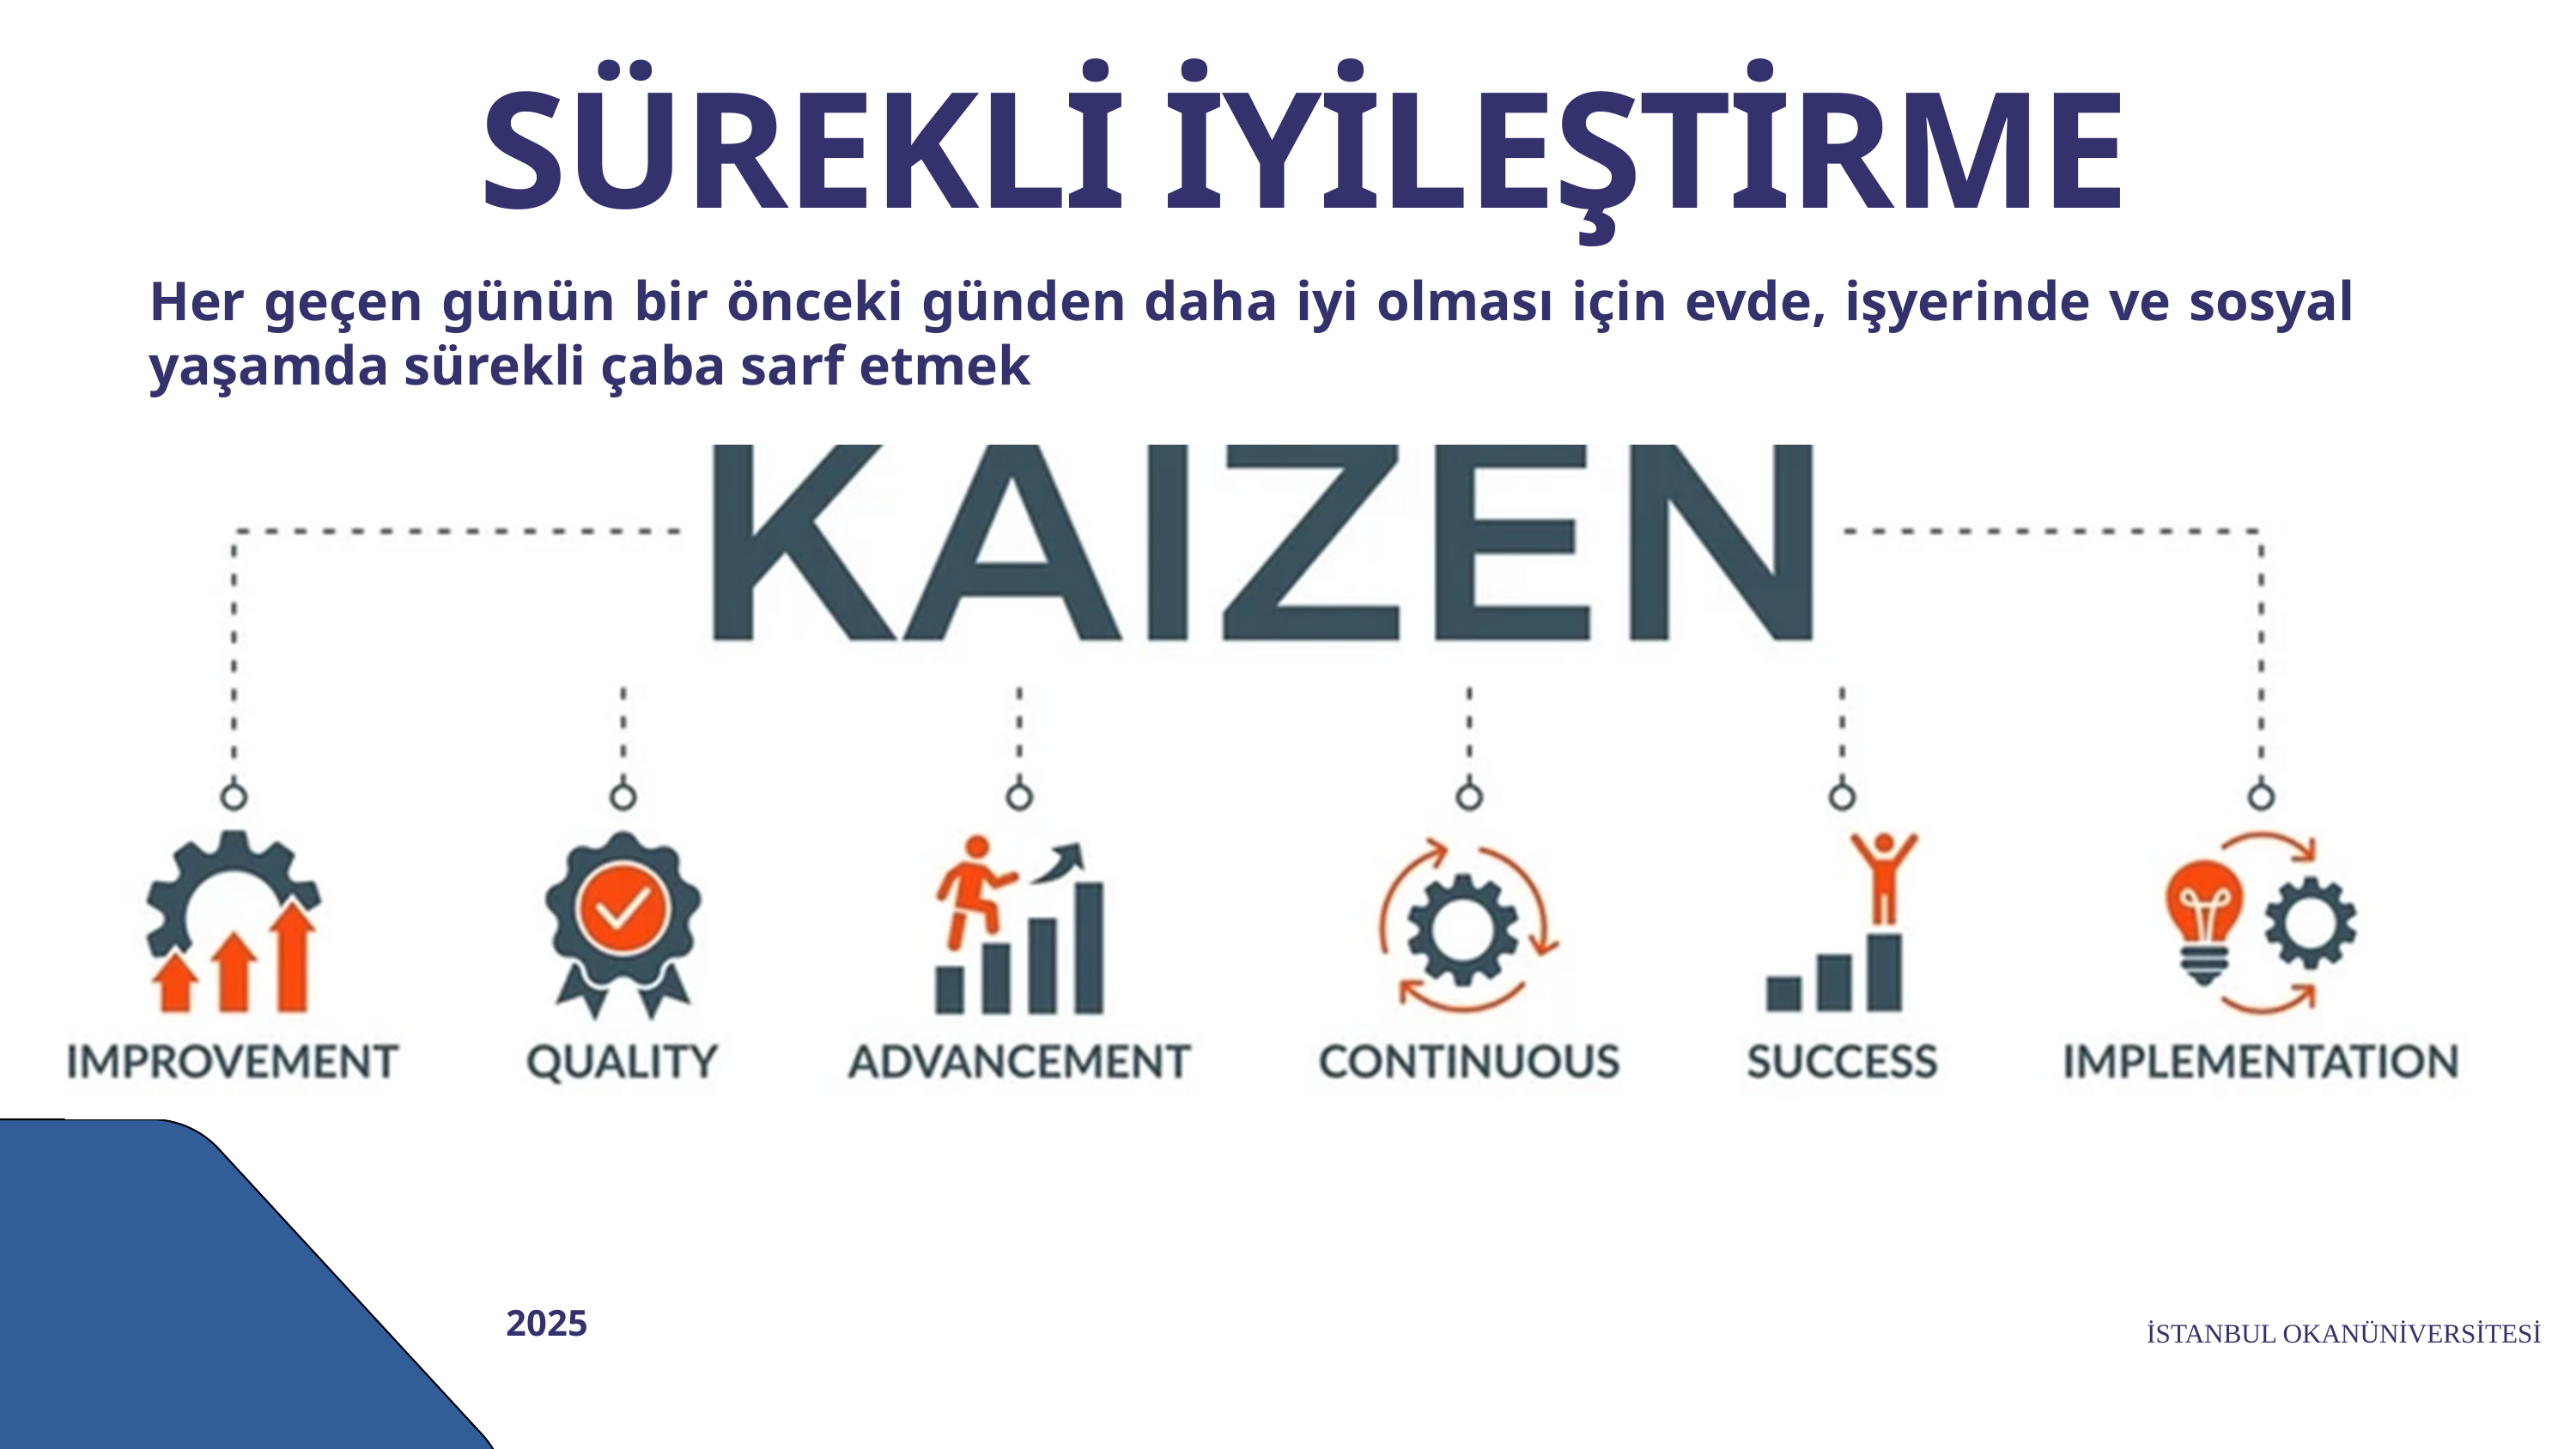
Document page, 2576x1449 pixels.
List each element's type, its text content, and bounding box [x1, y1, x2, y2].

text_box İSTANBUL OKANÜNİVERSİTESİ [1929, 1311, 2549, 1422]
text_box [0, 1119, 507, 1449]
text_box SÜREKLİ İYİLEŞTİRME [178, 46, 2432, 240]
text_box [0, 265, 2358, 468]
text_box [64, 445, 2545, 1119]
text_box 2025 [511, 1293, 932, 1343]
